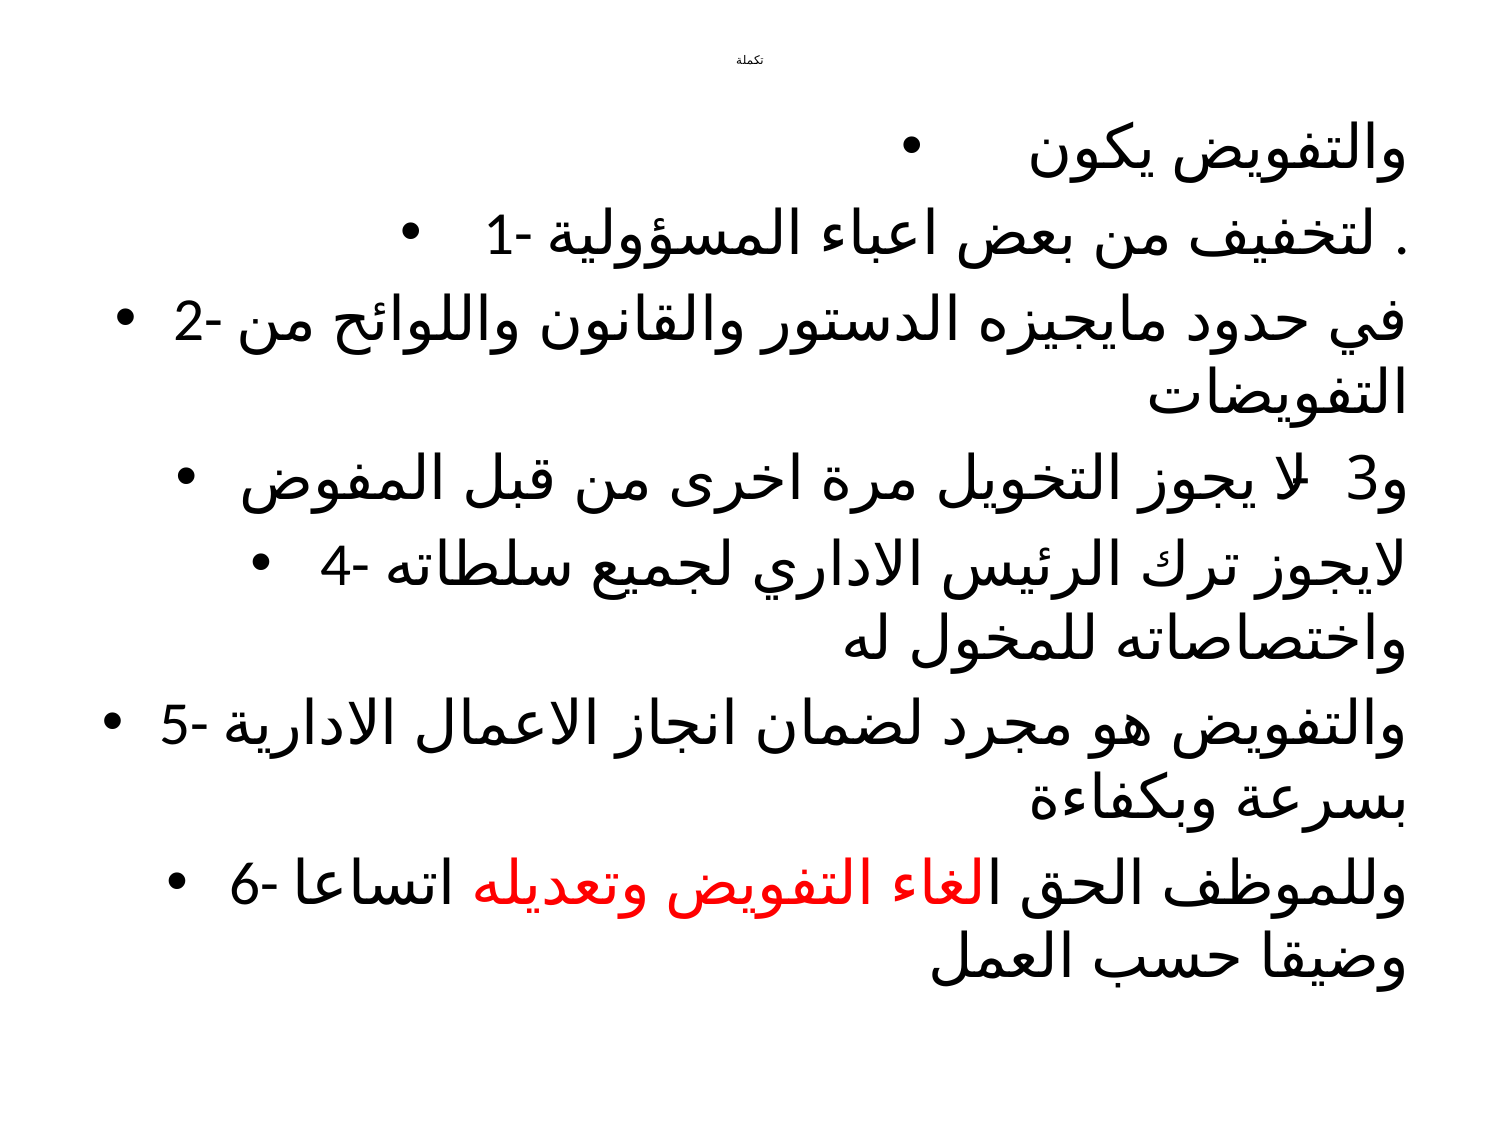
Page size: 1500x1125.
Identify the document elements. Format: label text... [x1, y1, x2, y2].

list والتفويض يكون 1- لتخفيف من بعض اعباء المسؤولية . 2- في حدود مايجيزه الدستور والقانون واللوائح من التفويضات و3- لا يجوز التخويل مرة اخرى من قبل المفوض 4- لايجوز ترك الرئيس الاداري لجميع سلطاته واختصاصاته للمخول له 5- والتفويض هو مجرد لضمان انجاز الاعمال الادارية بسرعة وبكفاءة 6- وللموظف الحق الغاء التفويض وتعديله اتساعا وضيقا حسب العمل [75, 99, 1425, 1005]
title تكملة [75, 45, 1425, 75]
